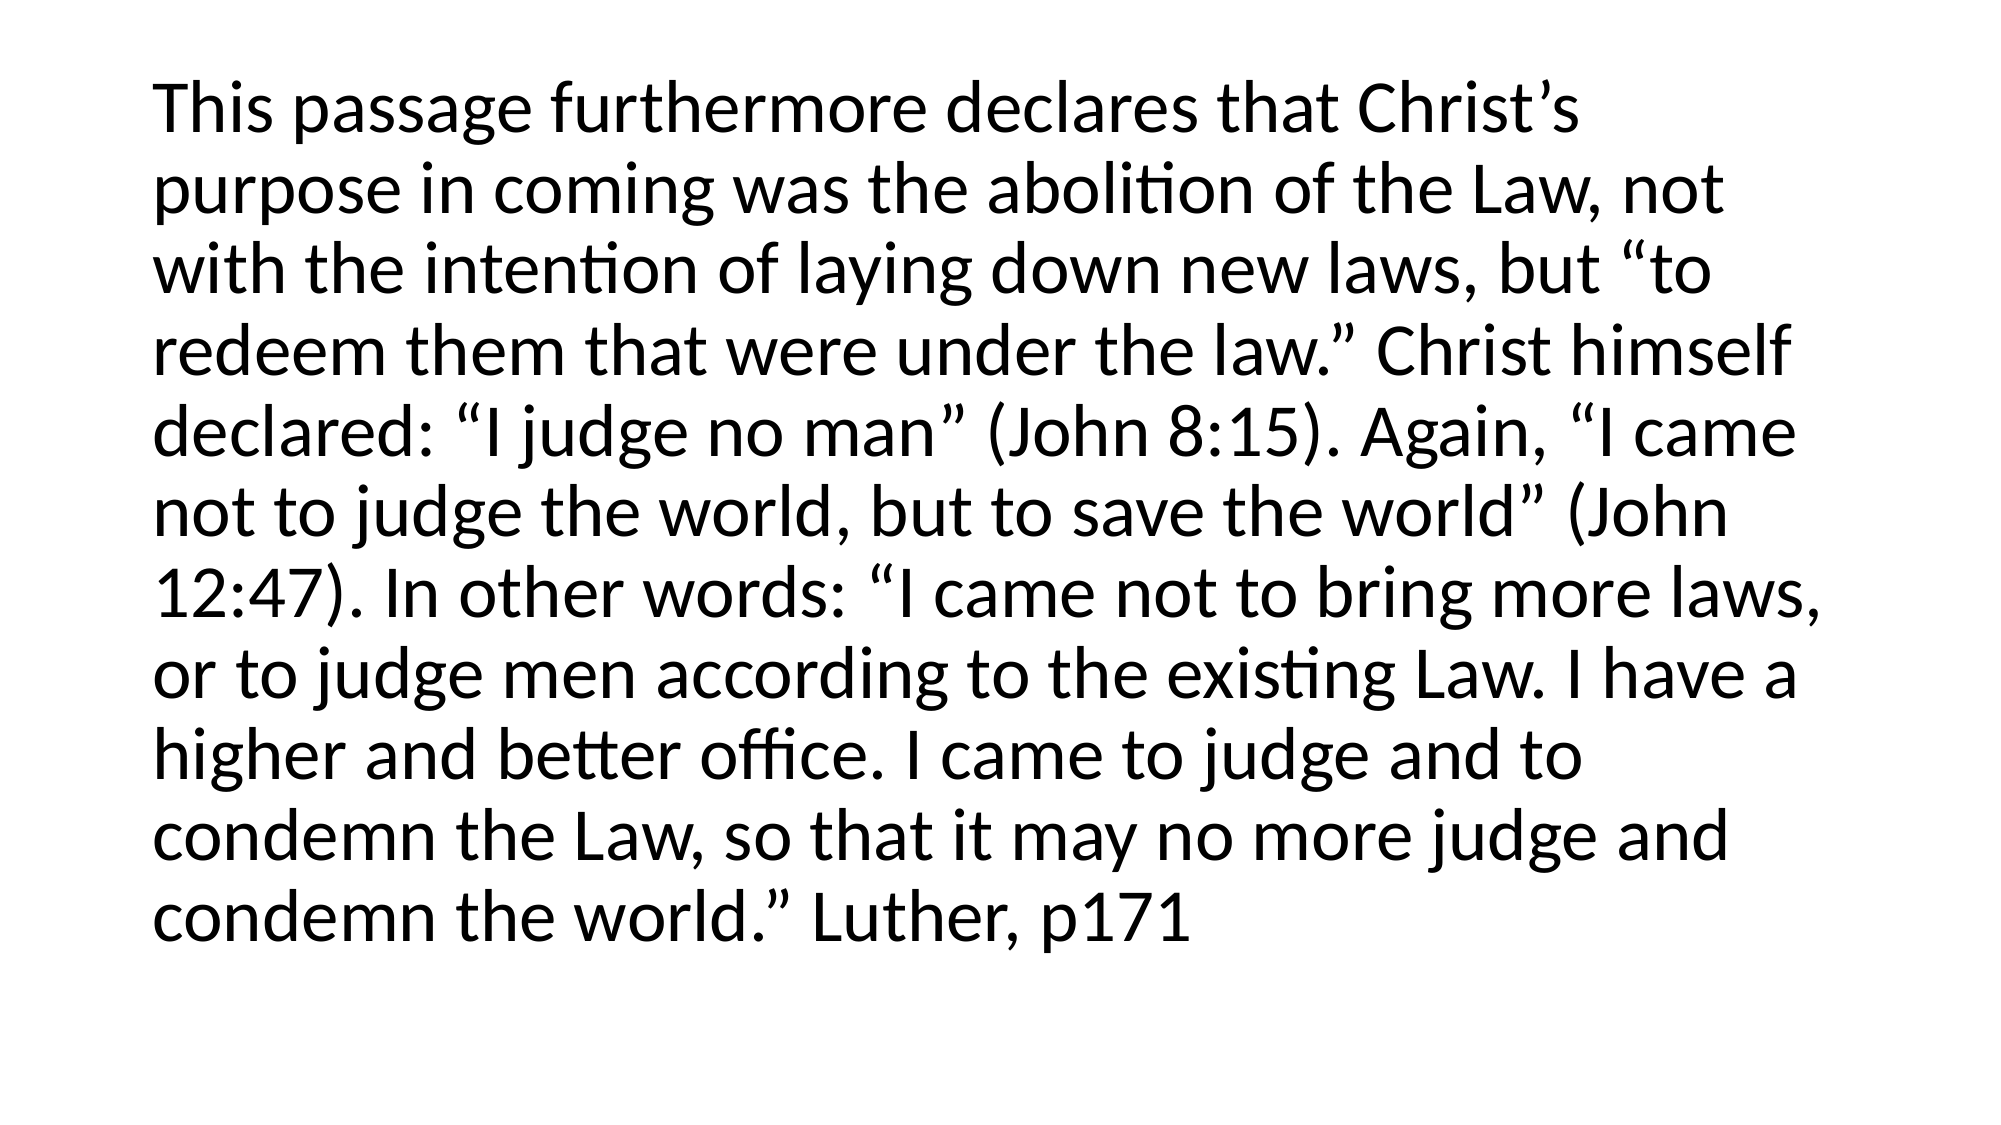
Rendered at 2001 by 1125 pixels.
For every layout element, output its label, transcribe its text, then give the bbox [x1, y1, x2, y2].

list This passage furthermore declares that Christ’s purpose in coming was the abolition of the Law, not with the intention of laying down new laws, but “to redeem them that were under the law.” Christ himself declared: “I judge no man” (John 8:15). Again, “I came not to judge the world, but to save the world” (John 12:47). In other words: “I came not to bring more laws, or to judge men according to the existing Law. I have a higher and better office. I came to judge and to condemn the Law, so that it may no more judge and condemn the world.” Luther, p171 [137, 59, 1863, 1014]
